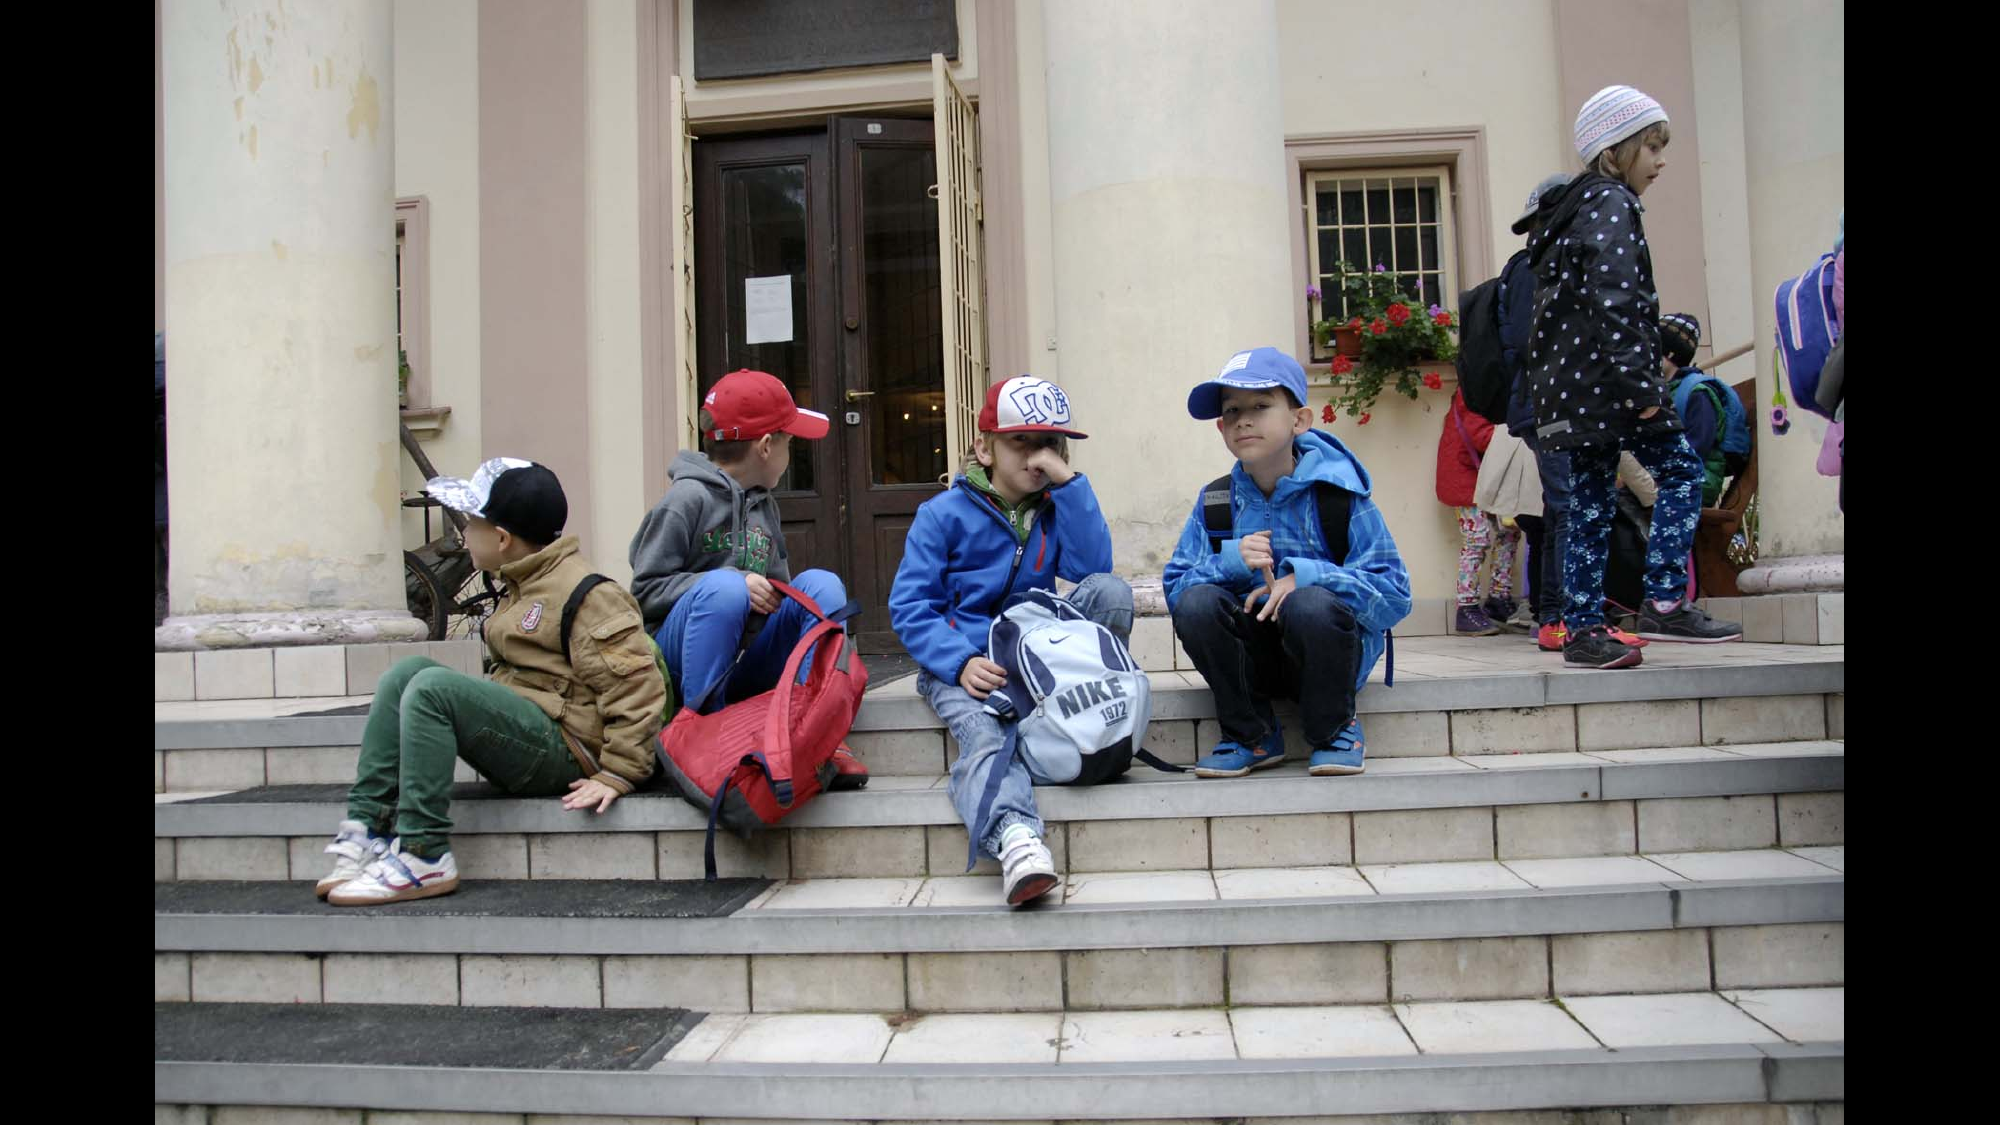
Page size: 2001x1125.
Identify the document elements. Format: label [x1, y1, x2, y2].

picture [155, 0, 1844, 1125]
